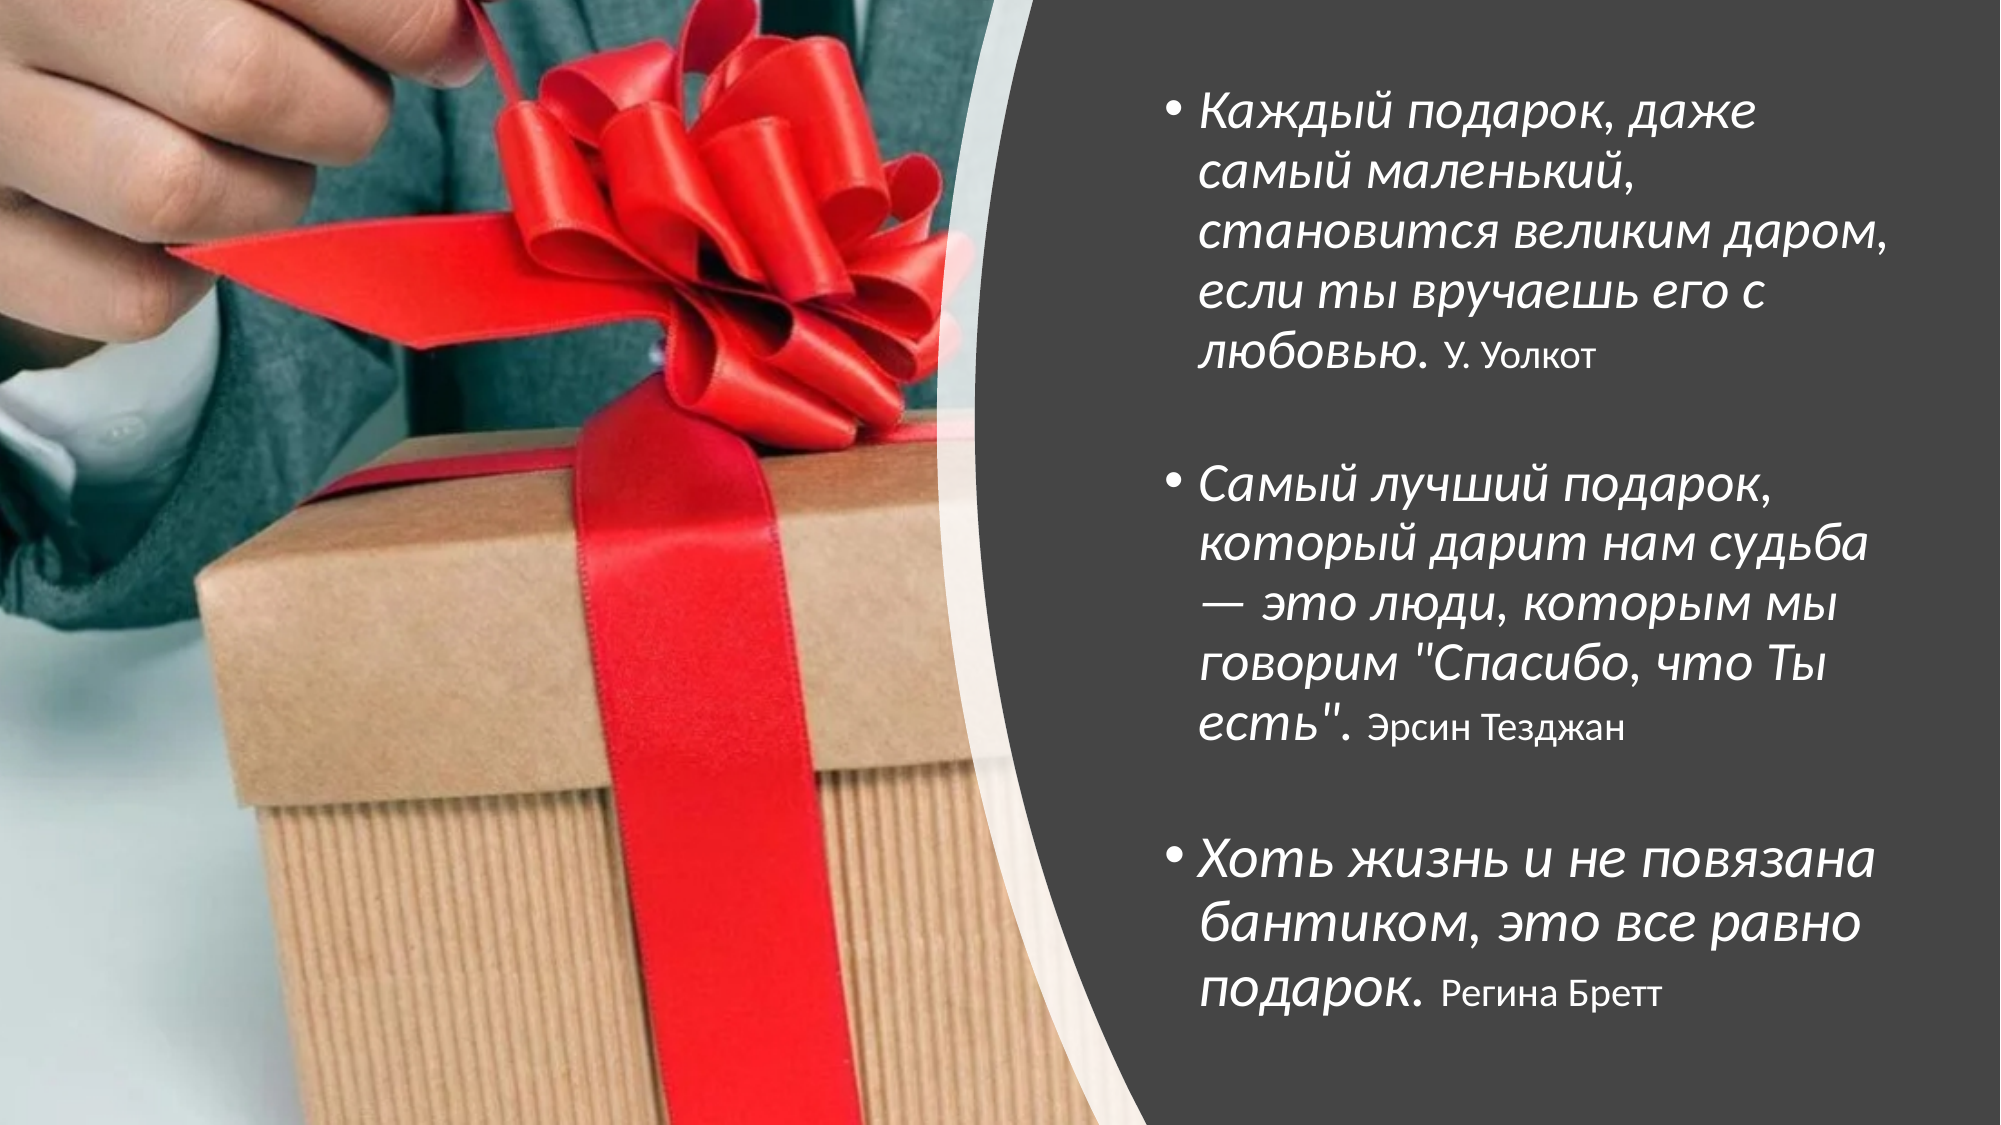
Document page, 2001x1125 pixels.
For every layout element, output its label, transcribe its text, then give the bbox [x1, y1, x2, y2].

list Каждый подарок, даже самый маленький, становится великим даром, если ты вручаешь его с любовью. У. Уолкот Самый лучший подарок, который дарит нам судьба — это люди, которым мы говорим "Спасибо, что Ты есть". Эрсин Тезджан Хоть жизнь и не повязана бантиком, это все равно подарок. Регина Бретт [1150, 73, 1915, 1054]
text_box [1150, 0, 2000, 1125]
picture [0, 0, 1150, 1125]
